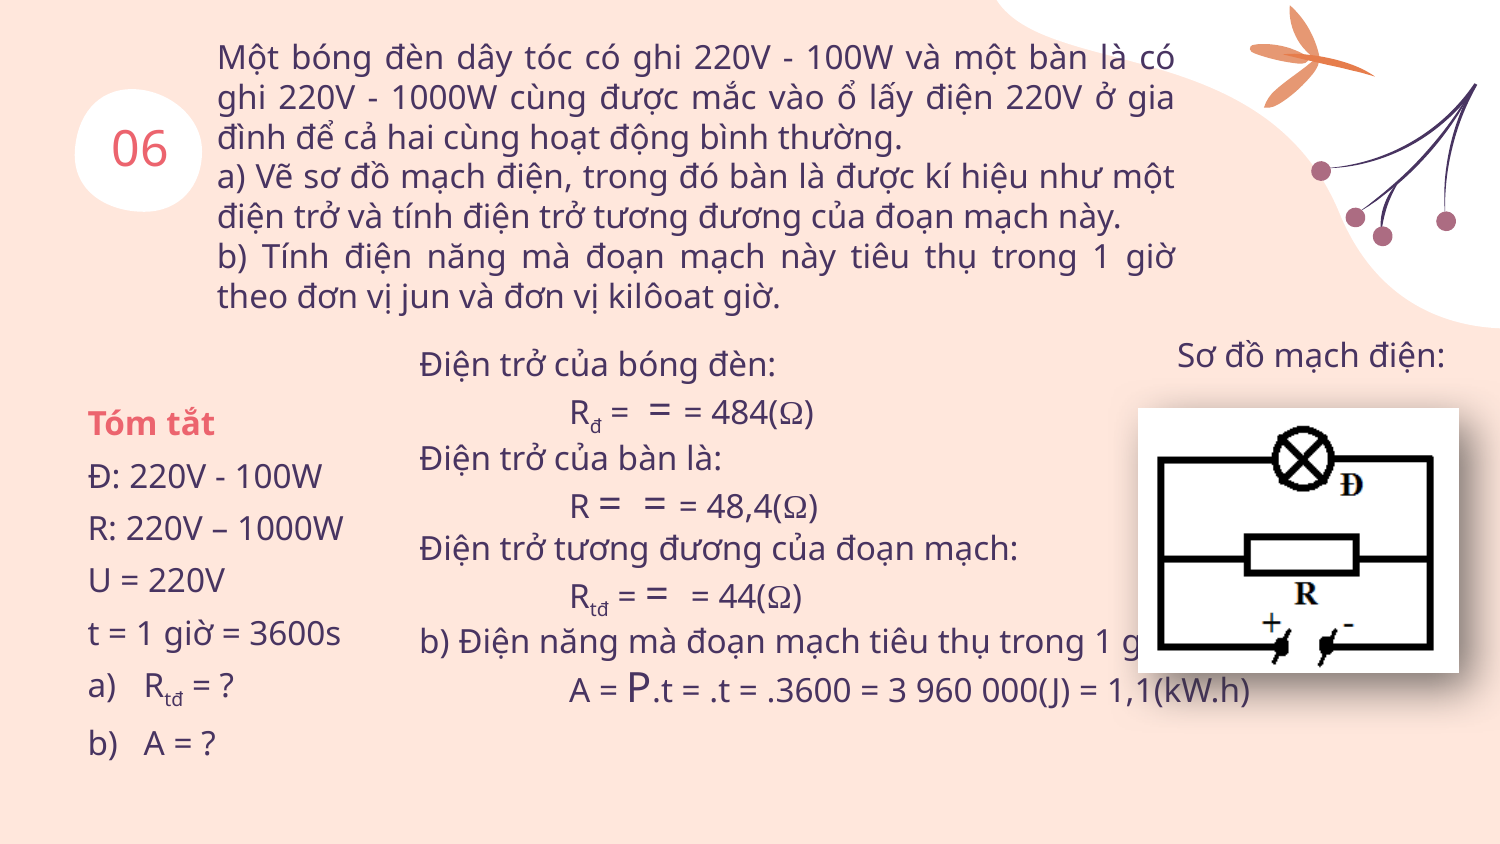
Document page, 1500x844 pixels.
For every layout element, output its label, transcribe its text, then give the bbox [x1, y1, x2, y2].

text_box Sơ đồ mạch điện: [1162, 326, 1461, 382]
text_box [74, 89, 202, 212]
title 06 [94, 105, 187, 192]
text_box Tóm tắt Đ: 220V - 100W R: 220V – 1000W U = 220V t = 1 giờ = 3600s Rtđ = ? A = ? [72, 394, 440, 770]
picture [1138, 407, 1459, 673]
text_box Một bóng đèn dây tóc có ghi 220V - 100W và một bàn là có ghi 220V - 1000W cùng được mắc vào ổ lấy điện 220V ở gia đình để cả hai cùng hoạt động bình thường. a) Vẽ sơ đồ mạch điện, trong đó bàn là được kí hiệu như một điện trở và tính điện trở tương đương của đoạn mạch này. b) Tính điện năng mà đoạn mạch này tiêu thụ trong 1 giờ theo đơn vị jun và đơn vị kilôoat giờ. [202, 28, 1192, 323]
